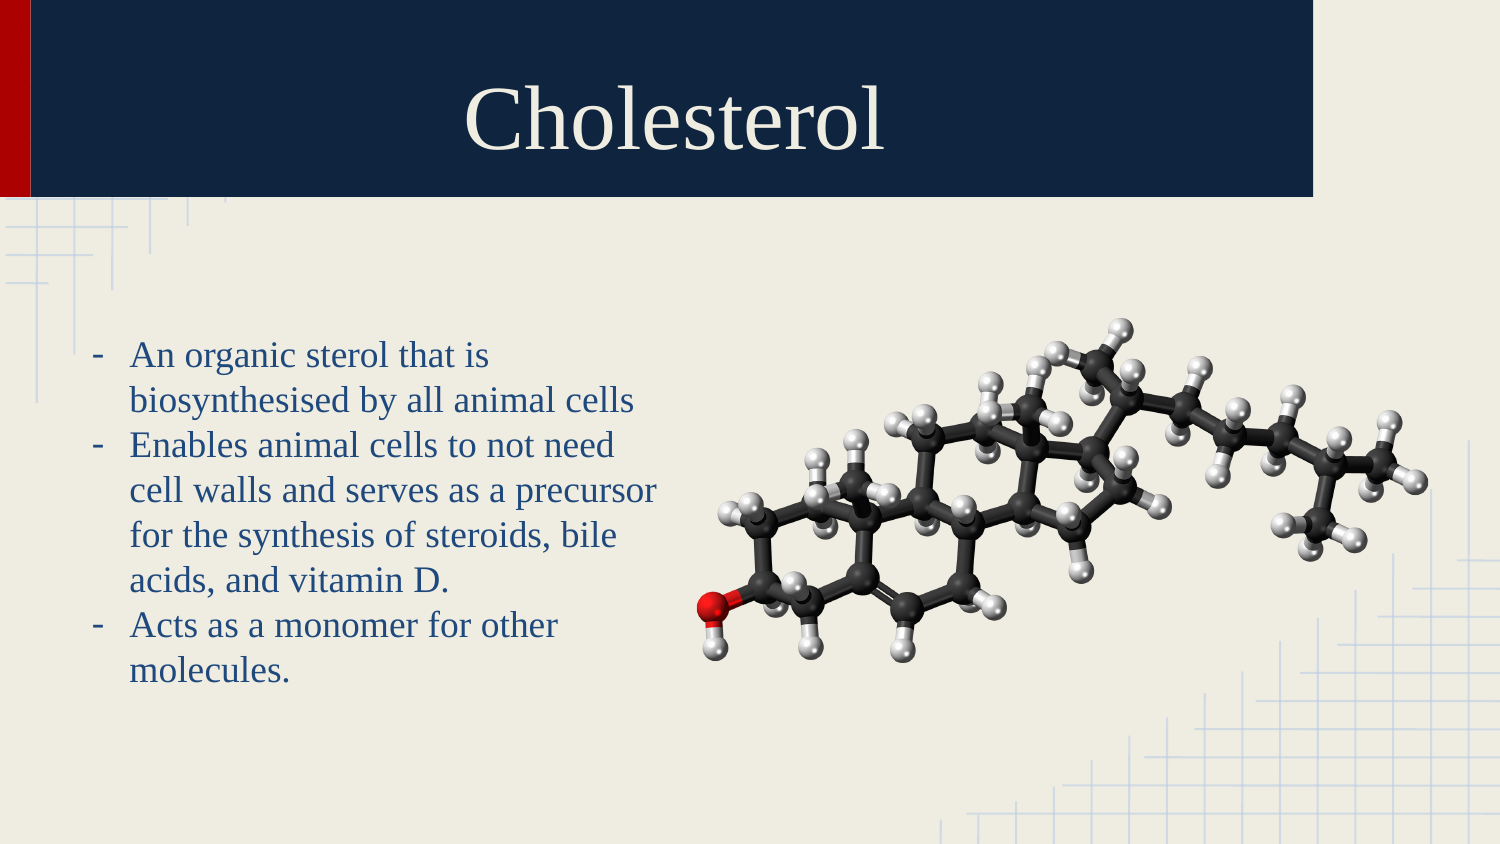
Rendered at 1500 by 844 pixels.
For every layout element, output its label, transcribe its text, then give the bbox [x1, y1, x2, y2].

list An organic sterol that is biosynthesised by all animal cells Enables animal cells to not need cell walls and serves as a precursor for the synthesis of steroids, bile acids, and vitamin D. Acts as a monomer for other molecules. [39, 314, 678, 742]
title Cholesterol [75, 16, 1276, 183]
picture [677, 298, 1448, 683]
